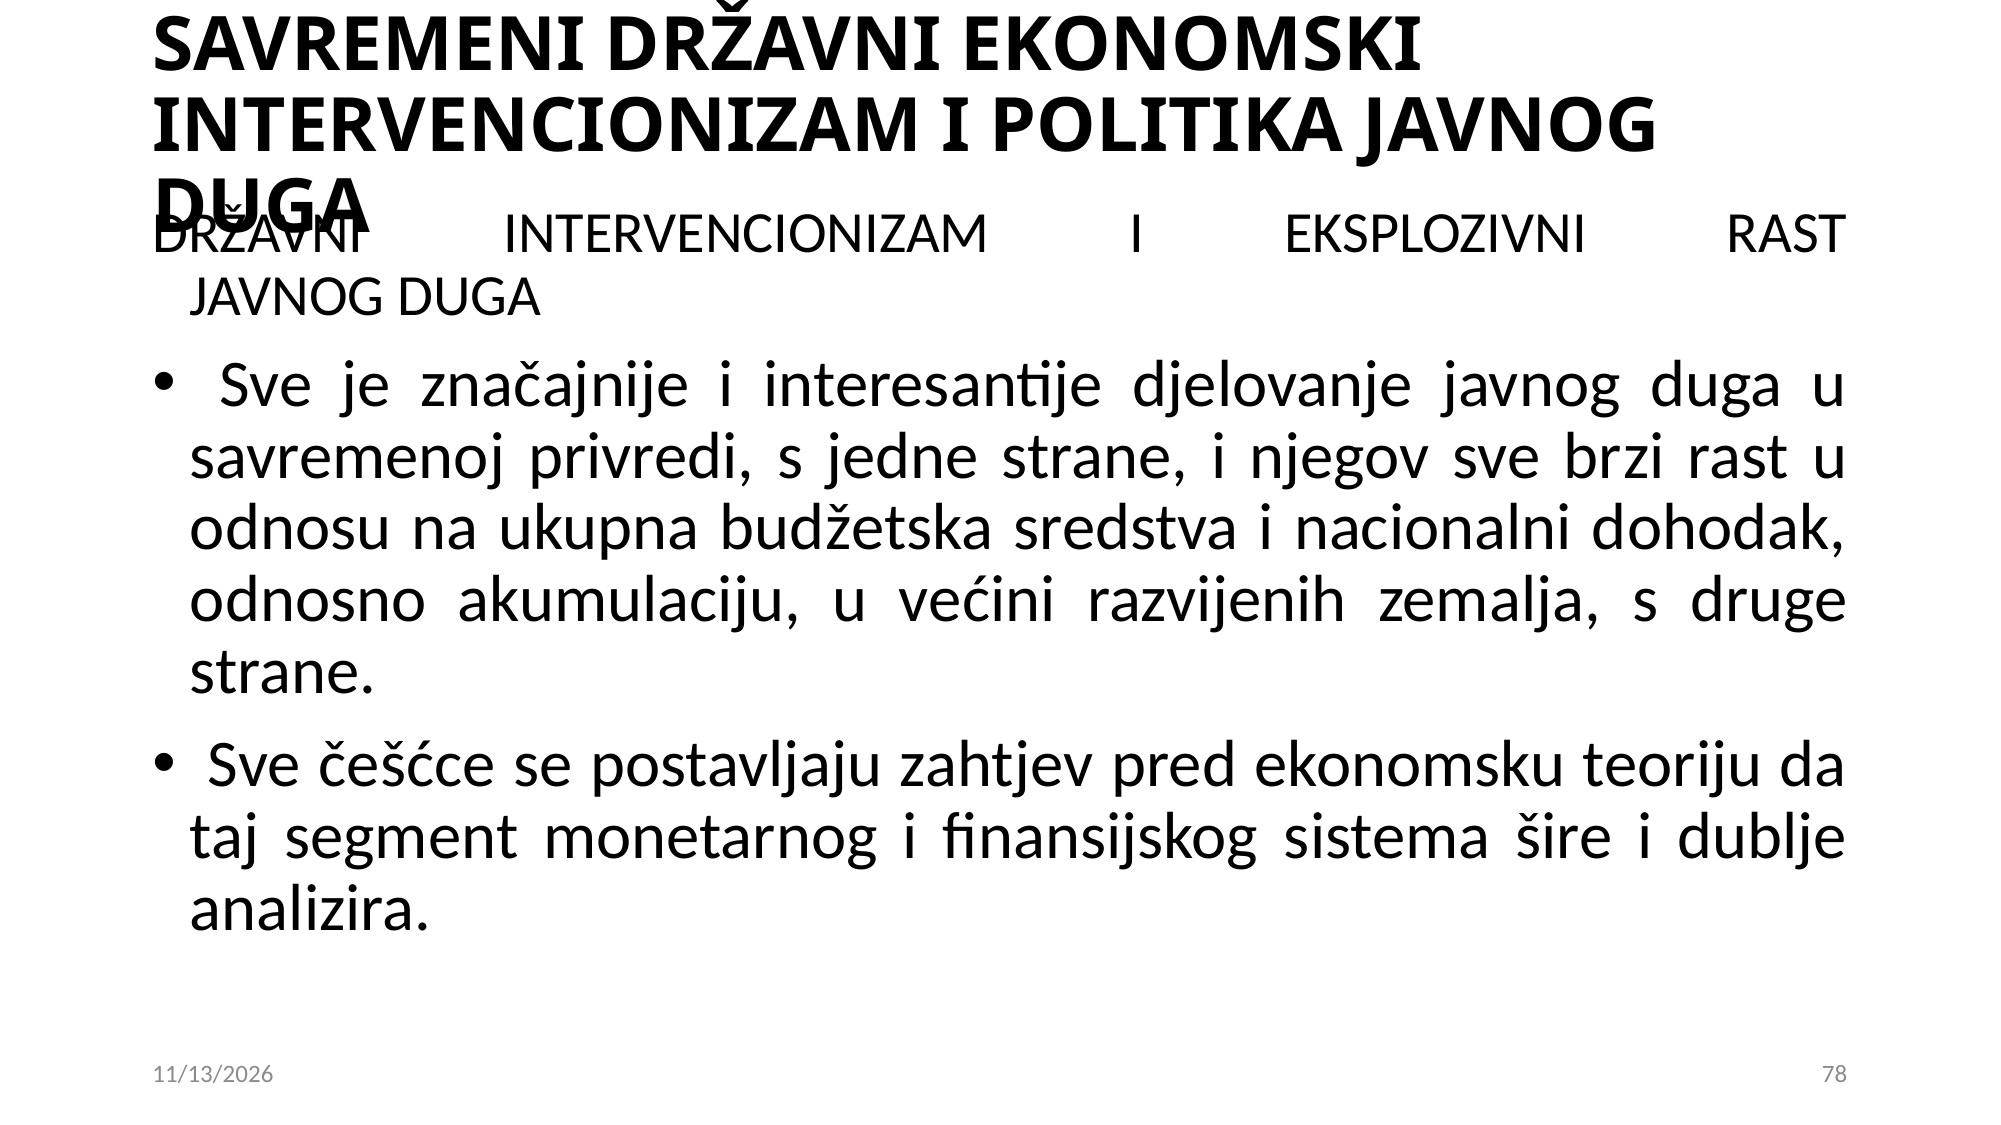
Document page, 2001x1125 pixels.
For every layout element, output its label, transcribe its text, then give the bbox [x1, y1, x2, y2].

list DRŽAVNI INTERVENCIONIZAM I EKSPLOZIVNI RAST JAVNOG DUGA Sve je značajnije i interesantije djelovanje javnog duga u savremenoj privredi, s jedne strane, i njegov sve brzi rast u odnosu na ukupna budžetska sredstva i nacionalni dohodak, odnosno akumulaciju, u većini razvijenih zemalja, s druge strane. Sve češćce se postavljaju zahtjev pred ekonomsku teoriju da taj segment monetarnog i finansijskog sistema šire i dublje analizira. [137, 194, 1863, 1014]
slide_number 15. 01. 2019 [137, 1042, 588, 1103]
title SAVREMENI DRŽAVNI EKONOMSKI INTERVENCIONIZAM I POLITIKA JAVNOG DUGA [137, 59, 1863, 194]
slide_number 78 [1412, 1042, 1863, 1103]
